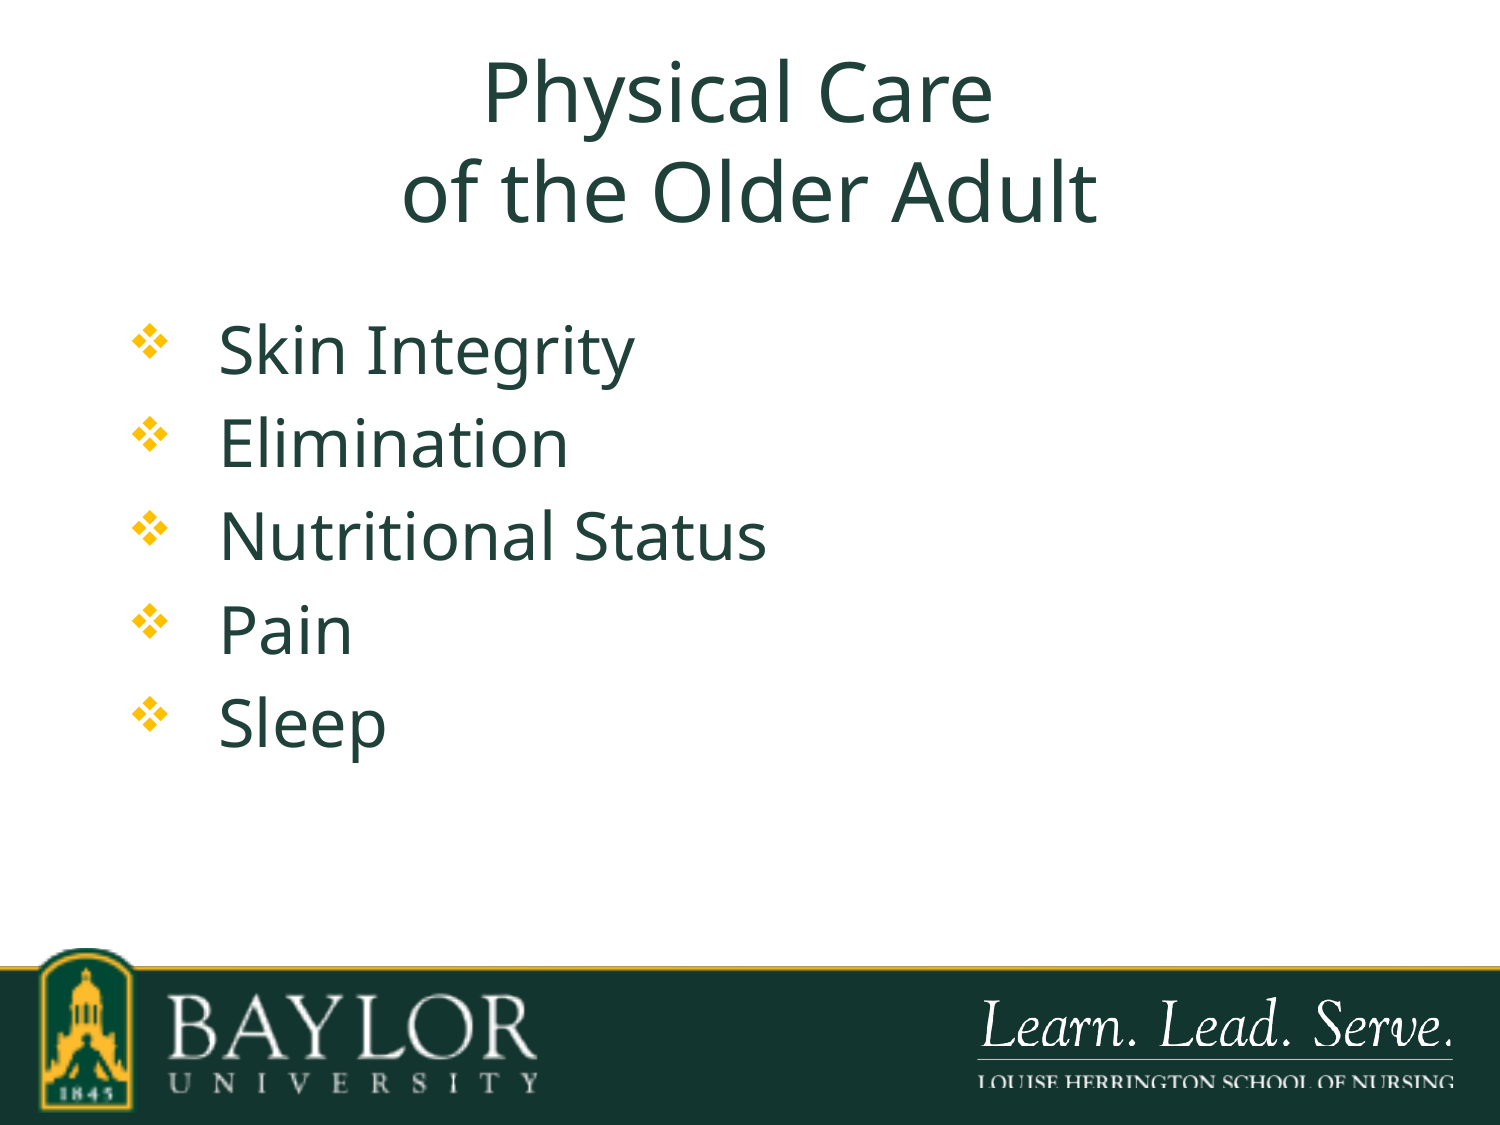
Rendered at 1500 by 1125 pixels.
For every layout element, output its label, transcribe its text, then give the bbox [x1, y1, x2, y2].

picture [0, 0, 1500, 1125]
title Physical Care of the Older Adult [75, 45, 1425, 233]
list Skin Integrity Elimination Nutritional Status Pain Sleep [112, 299, 1463, 963]
